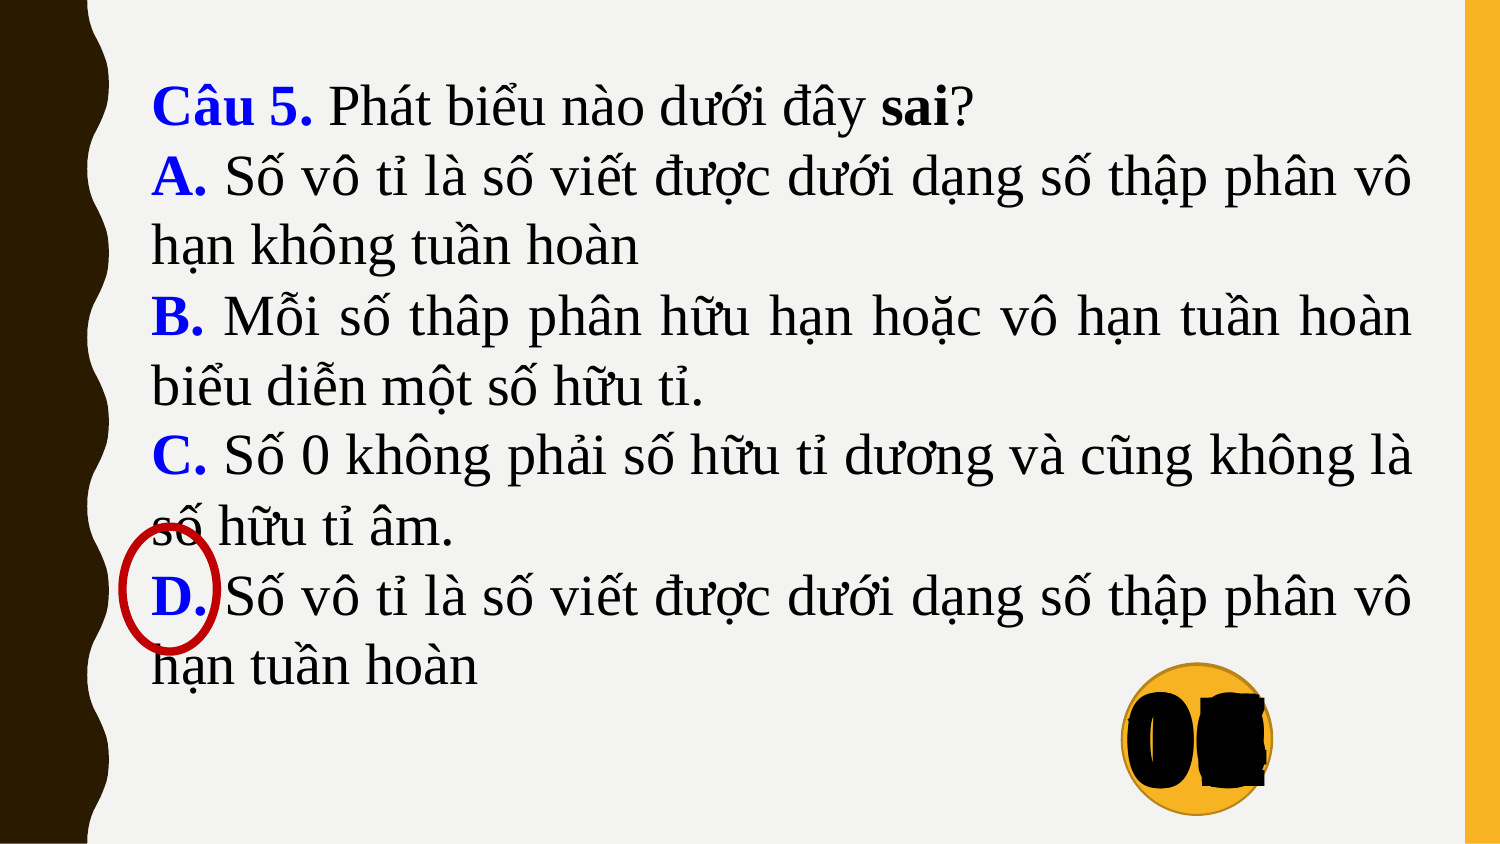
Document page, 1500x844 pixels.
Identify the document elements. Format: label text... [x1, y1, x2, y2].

text_box Câu 5. Phát biểu nào dưới đây sai? A. Số vô tỉ là số viết được dưới dạng số thập phân vô hạn không tuần hoàn B. Mỗi số thâp phân hữu hạn hoặc vô hạn tuần hoàn biểu diễn một số hữu tỉ. C. Số 0 không phải số hữu tỉ dương và cũng không là số hữu tỉ âm. D. Số vô tỉ là số viết được dưới dạng số thập phân vô hạn tuần hoàn [137, 59, 1429, 831]
text_box [118, 522, 222, 656]
